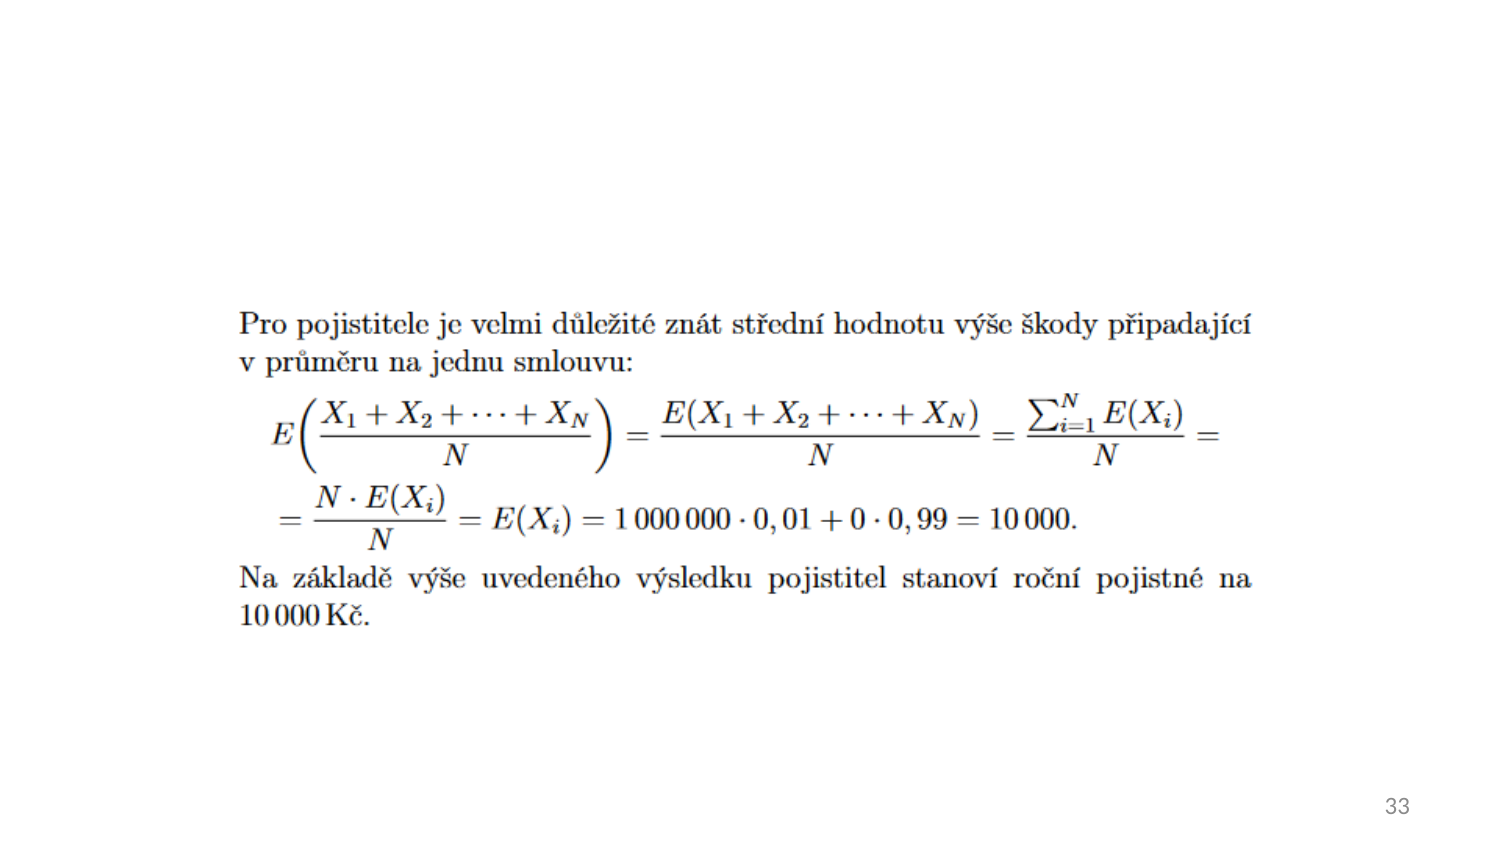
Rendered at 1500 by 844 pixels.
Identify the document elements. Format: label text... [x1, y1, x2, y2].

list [220, 298, 1280, 652]
slide_number 33 [1074, 782, 1425, 828]
